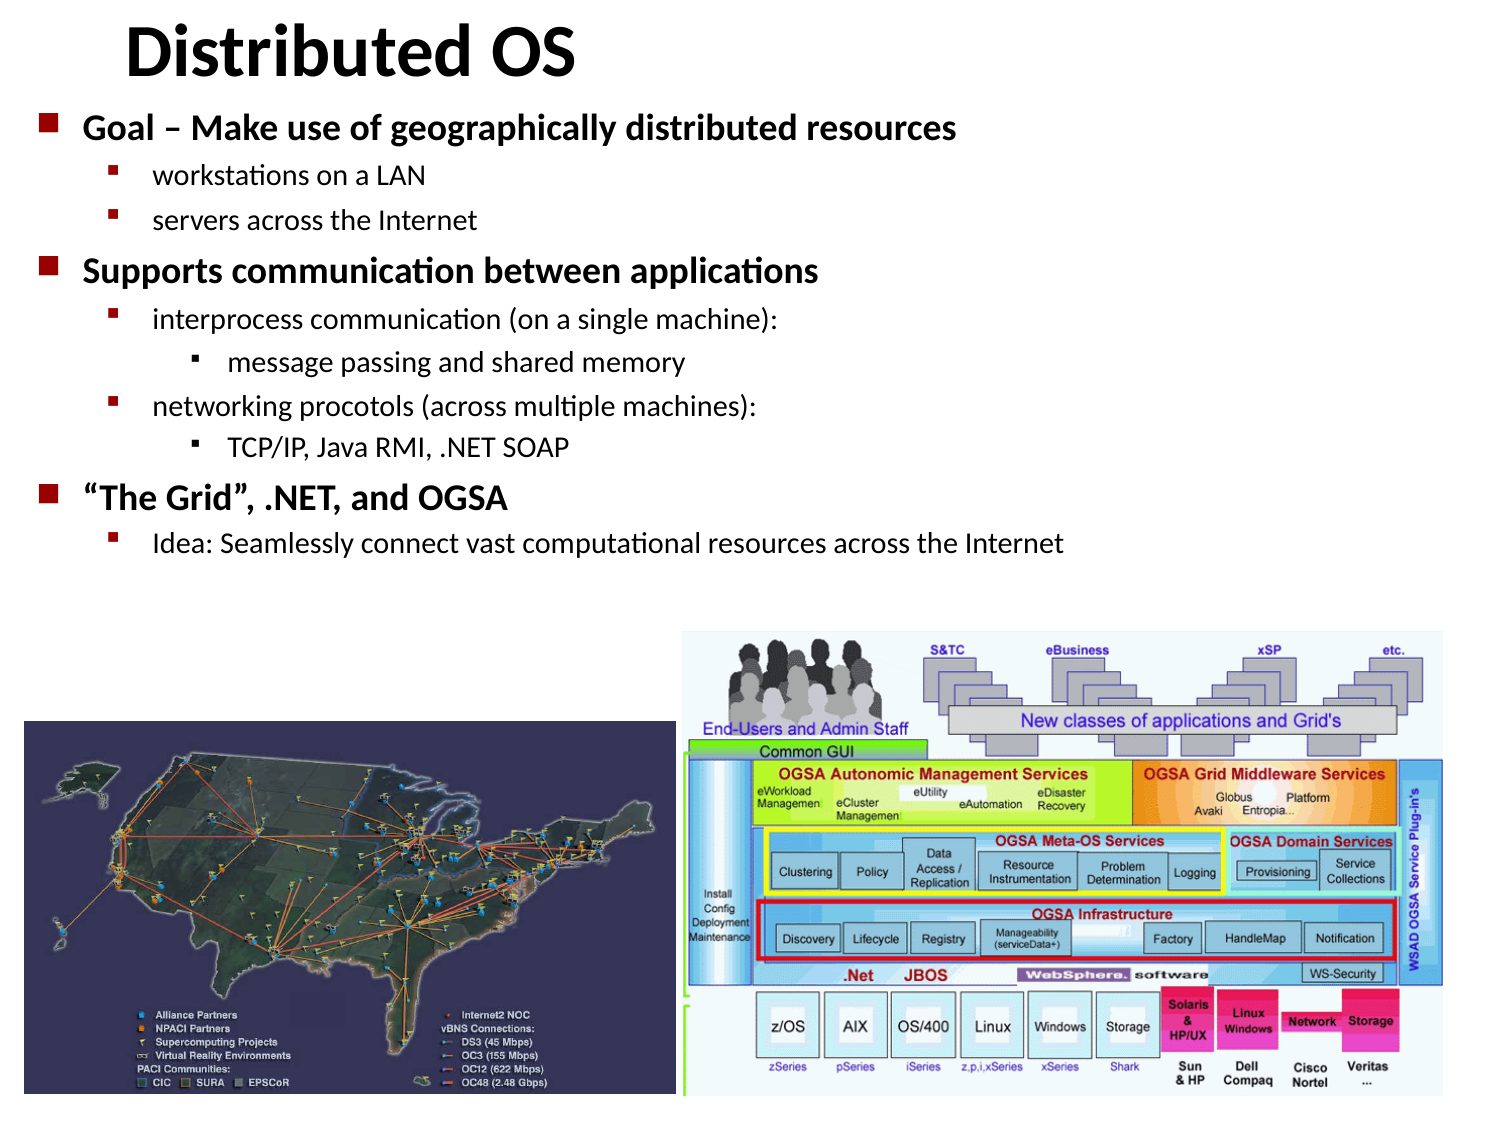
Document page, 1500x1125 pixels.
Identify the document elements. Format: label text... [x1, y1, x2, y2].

title Distributed OS [109, 11, 1392, 90]
list Goal – Make use of geographically distributed resources workstations on a LAN servers across the Internet Supports communication between applications interprocess communication (on a single machine): message passing and shared memory networking procotols (across multiple machines): TCP/IP, Java RMI, .NET SOAP “The Grid”, .NET, and OGSA Idea: Seamlessly connect vast computational resources across the Internet [24, 97, 1470, 688]
picture [24, 720, 676, 1094]
picture [681, 630, 1444, 1096]
